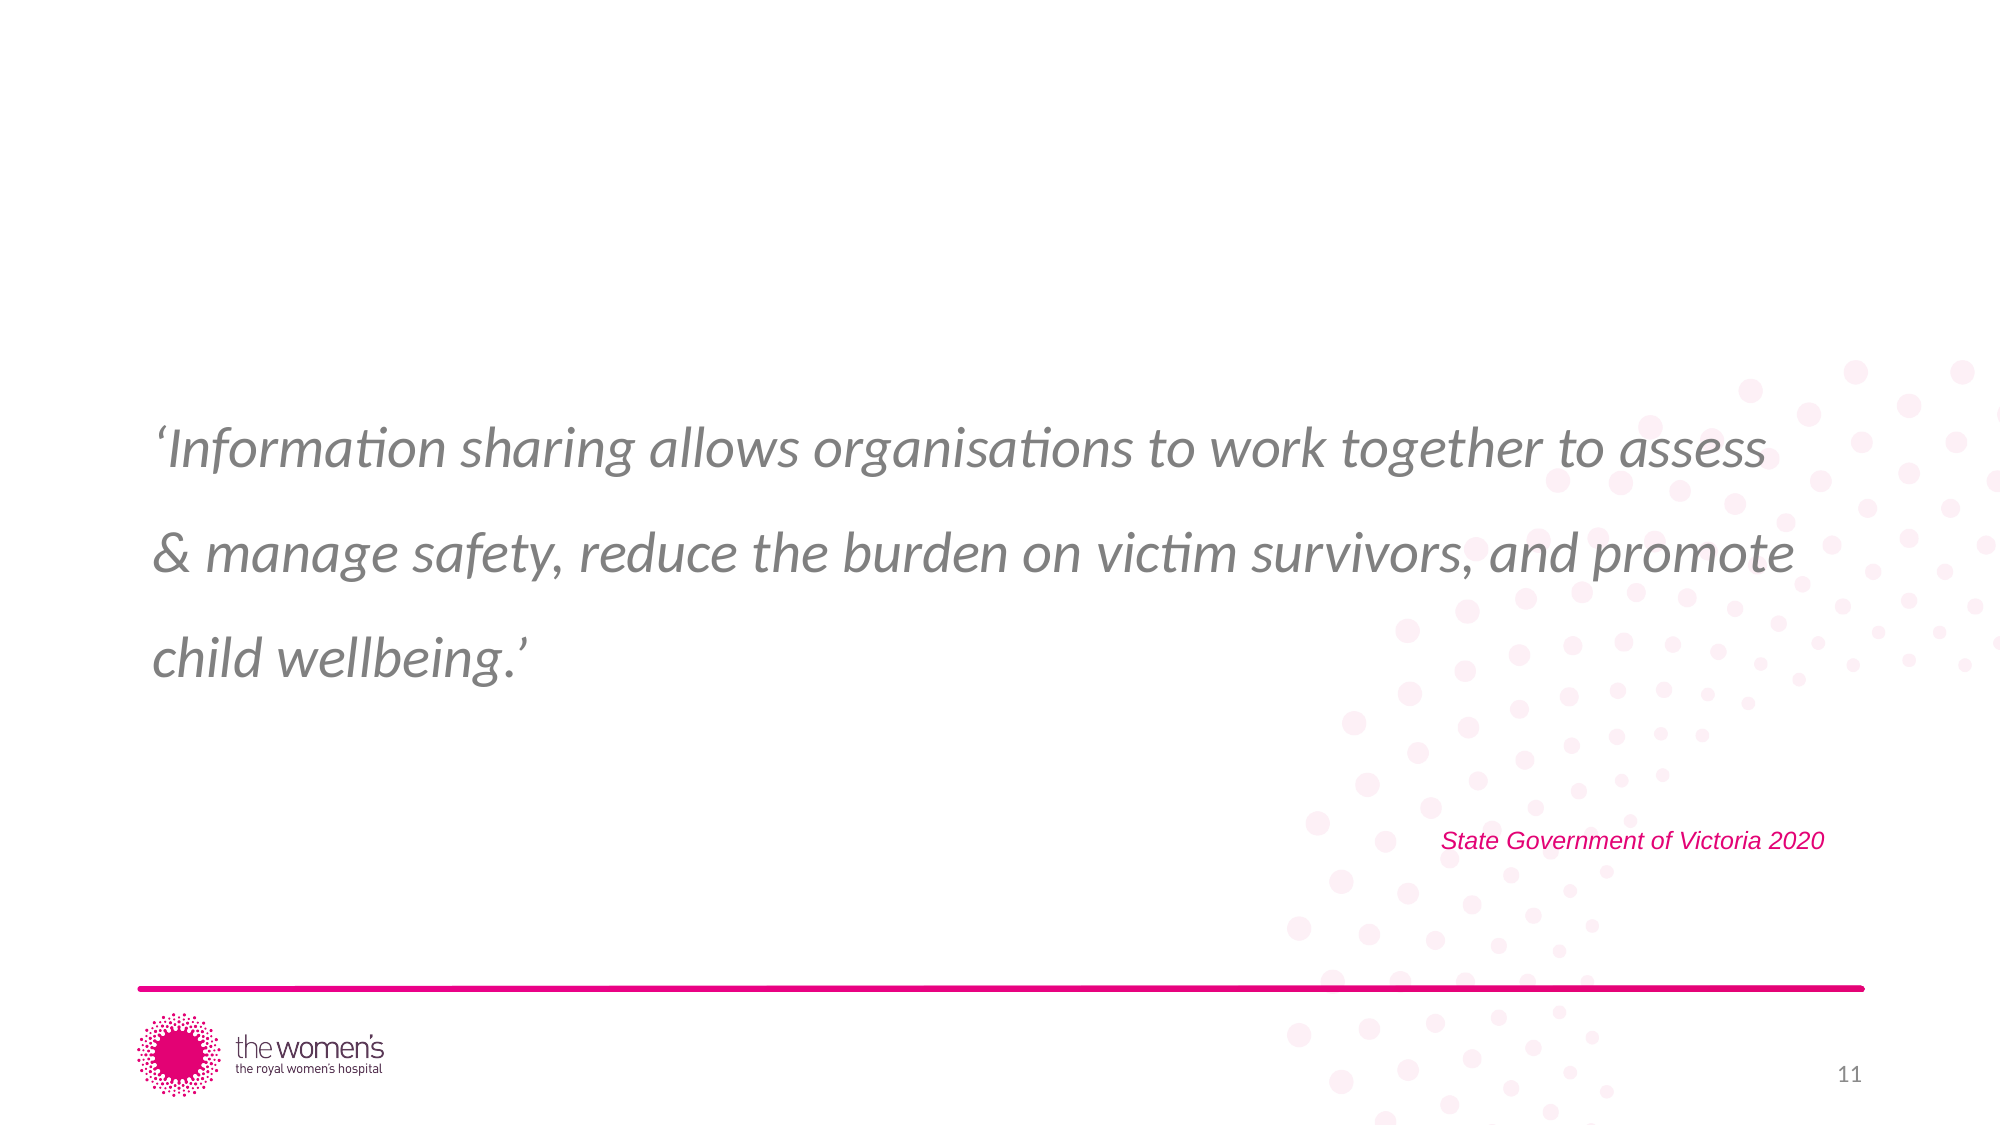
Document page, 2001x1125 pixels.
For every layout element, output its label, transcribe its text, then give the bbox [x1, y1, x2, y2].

slide_number 11 [1412, 1042, 1863, 1103]
list ‘Information sharing allows organisations to work together to assess & manage safety, reduce the burden on victim survivors, and promote child wellbeing.’ [137, 366, 1823, 563]
text_box State Government of Victoria 2020 [1426, 817, 1849, 863]
picture [137, 1013, 384, 1097]
